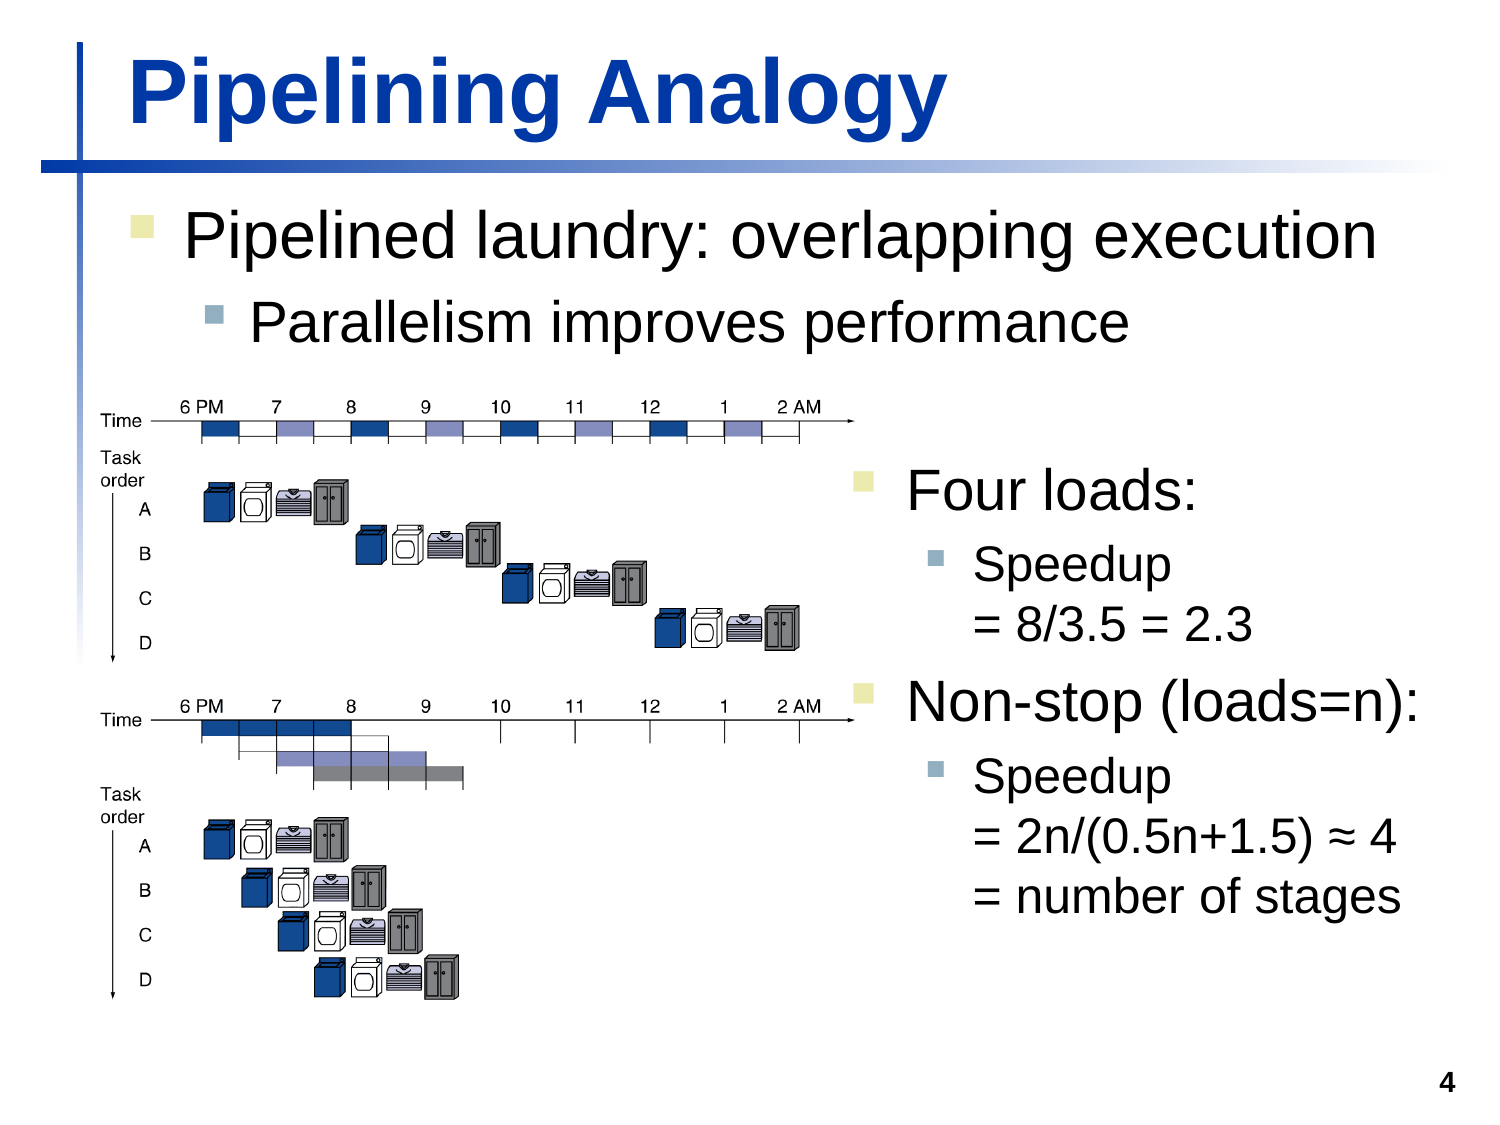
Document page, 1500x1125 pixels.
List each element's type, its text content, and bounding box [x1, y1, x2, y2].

title Pipelining Analogy [111, 23, 1468, 150]
text_box Four loads: Speedup = 8/3.5 = 2.3 Non-stop (loads=n): Speedup = 2n/(0.5n+1.5) ≈ 4 = number of stages [859, 444, 1481, 1000]
picture [99, 396, 856, 1000]
list Pipelined laundry: overlapping execution Parallelism improves performance [111, 184, 1470, 387]
footer 4 [277, 1046, 1471, 1106]
